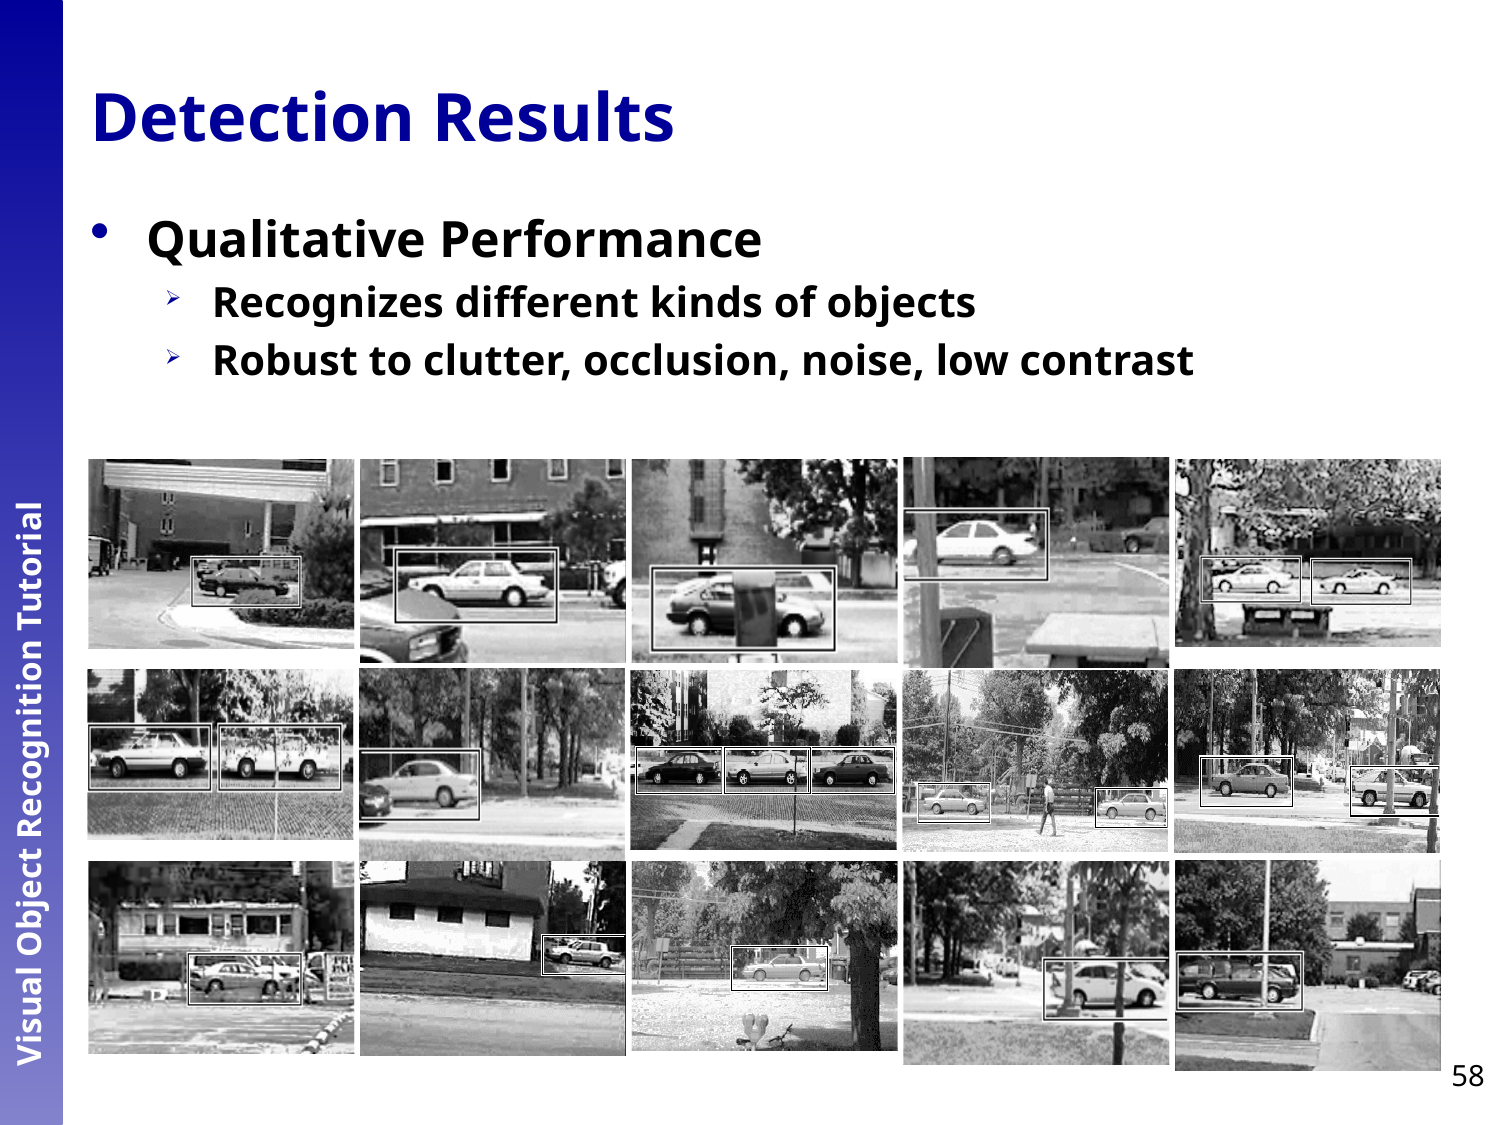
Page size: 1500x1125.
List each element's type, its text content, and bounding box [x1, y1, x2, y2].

title Detection Results [74, 62, 1276, 163]
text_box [87, 668, 1441, 860]
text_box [88, 457, 1442, 668]
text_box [88, 860, 1442, 1072]
slide_number 58 [1186, 1049, 1500, 1125]
list Qualitative Performance Recognizes different kinds of objects Robust to clutter, occlusion, noise, low contrast [74, 199, 1448, 938]
